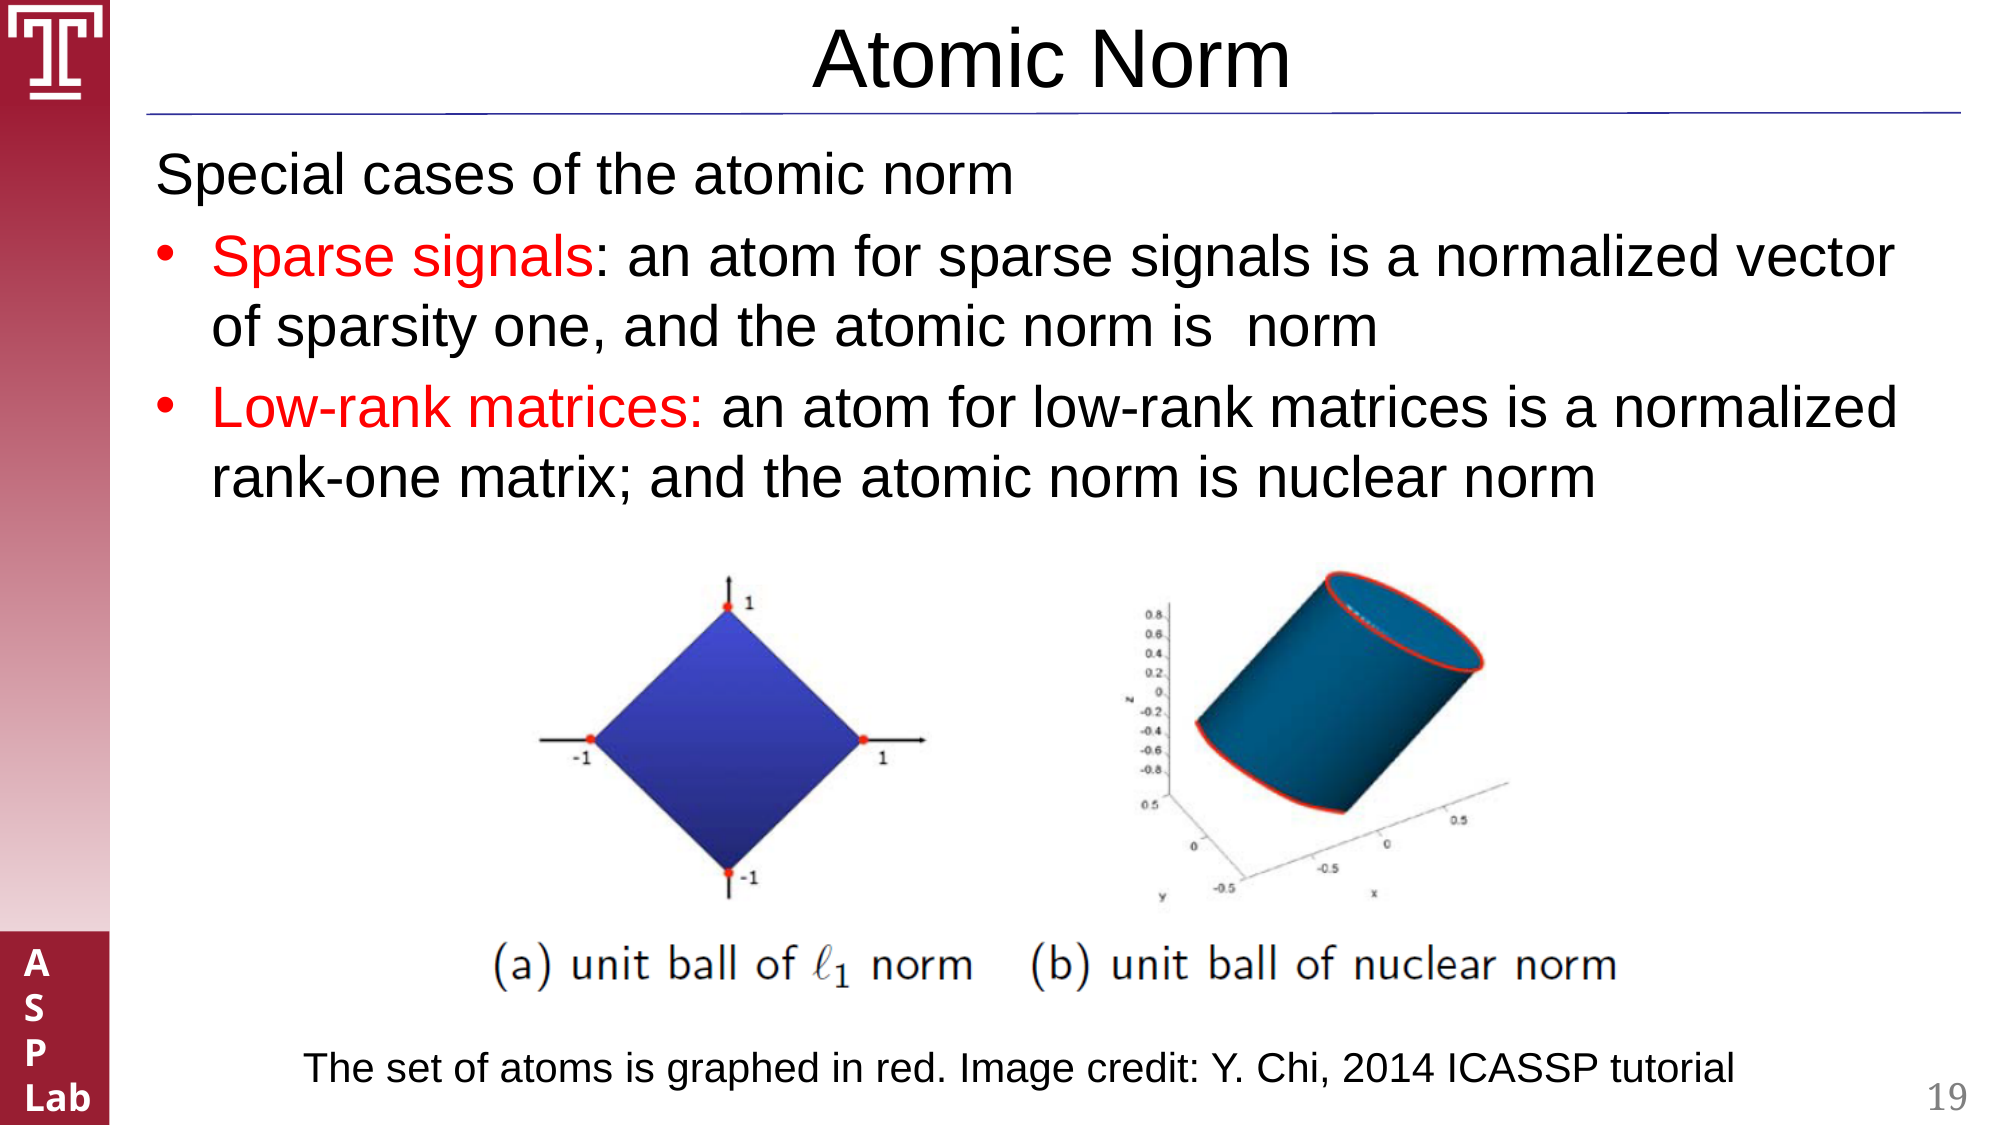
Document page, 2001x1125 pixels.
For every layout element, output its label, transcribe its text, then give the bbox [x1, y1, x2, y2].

picture [0, 0, 110, 106]
slide_number 19 [1751, 1064, 1984, 1116]
text_box The set of atoms is graphed in red. Image credit: Y. Chi, 2014 ICASSP tutorial [288, 1033, 1751, 1125]
picture [478, 562, 1627, 1016]
title Atomic Norm [140, 0, 1965, 111]
